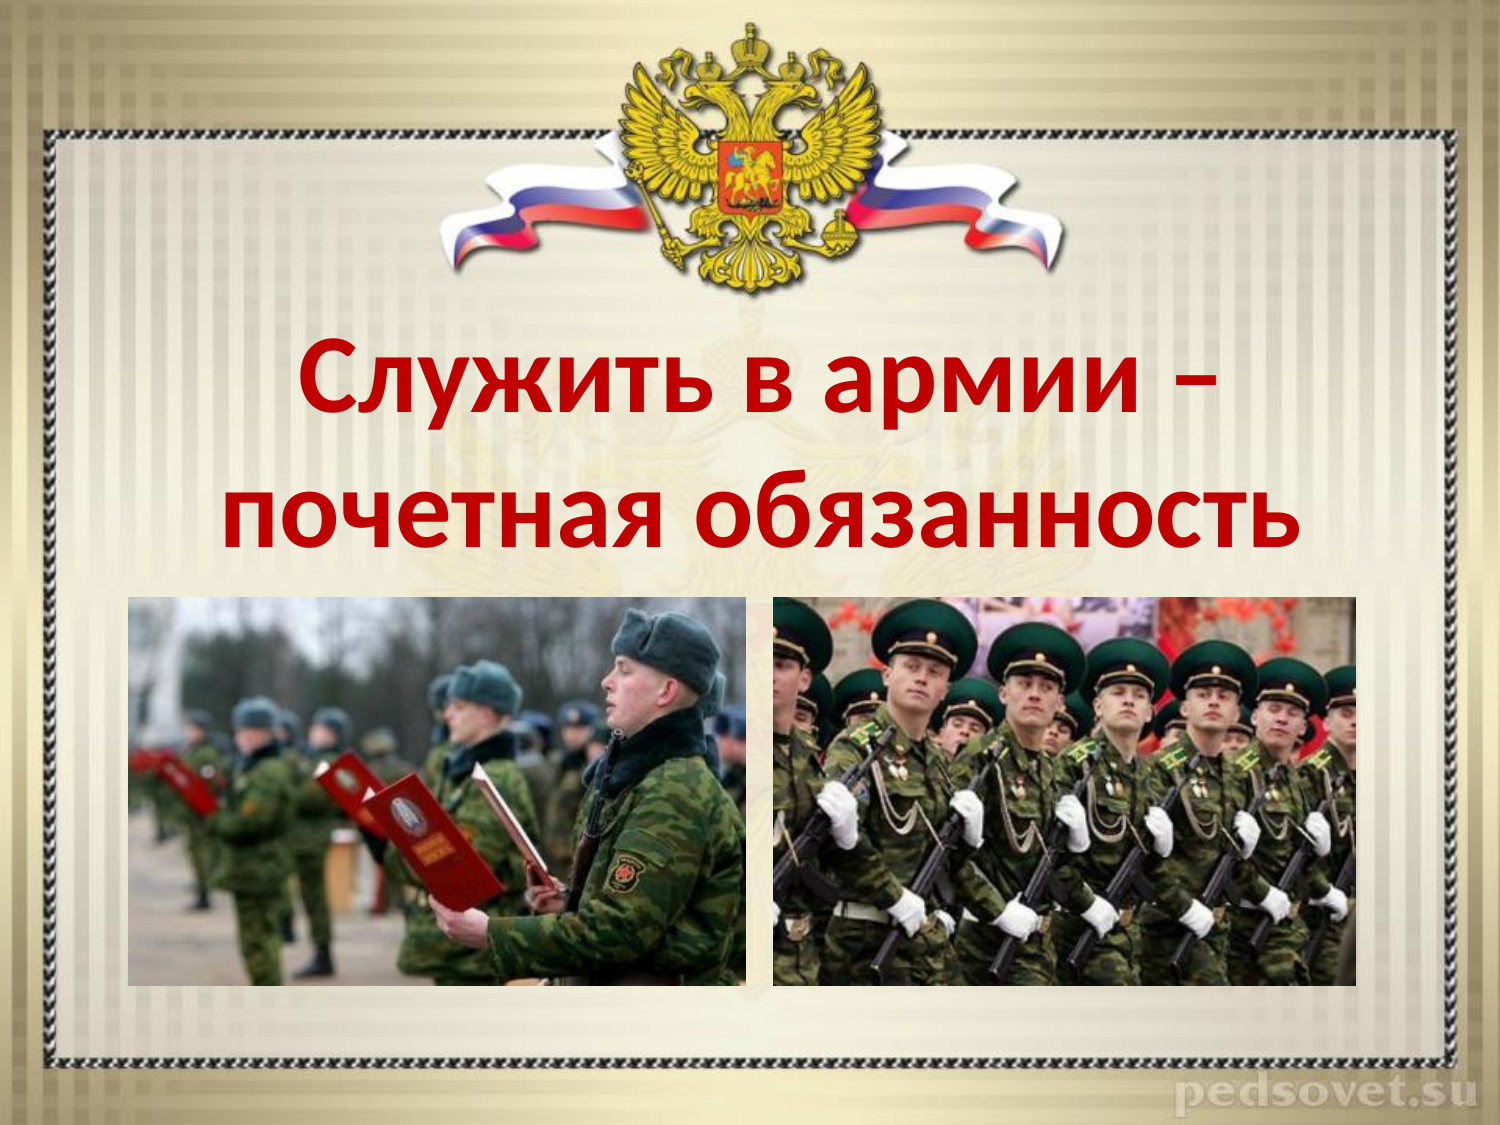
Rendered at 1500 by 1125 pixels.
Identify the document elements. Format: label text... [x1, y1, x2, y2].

picture [0, 0, 1500, 1125]
text_box Служить в армии – почетная обязанность [105, 292, 1418, 578]
